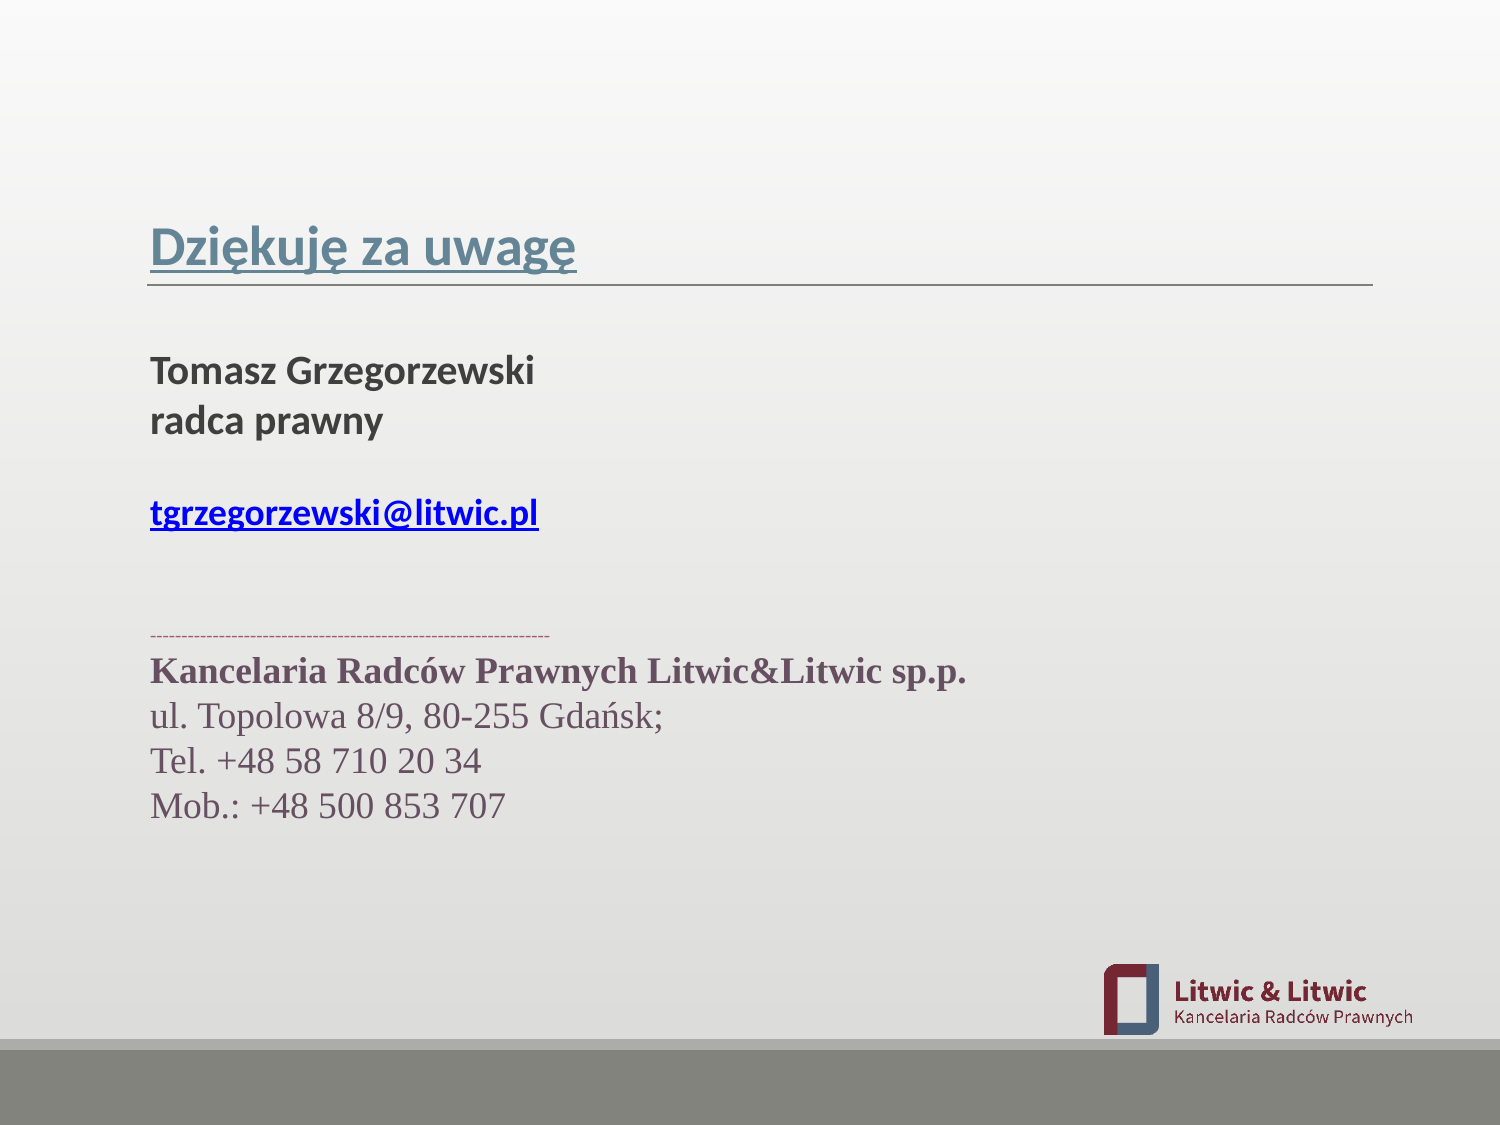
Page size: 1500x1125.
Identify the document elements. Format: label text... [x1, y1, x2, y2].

text_box Tomasz Grzegorzewski radca prawny tgrzegorzewski@litwic.pl ---------------------------------------------------------------- Kancelaria Radców Prawnych Litwic&Litwic sp.p. ul. Topolowa 8/9, 80-255 Gdańsk; Tel. +48 58 710 20 34 Mob.: +48 500 853 707 [135, 335, 1447, 907]
title Dziękuję za uwagę [135, 47, 1373, 262]
list [75, 262, 1425, 965]
picture [1104, 963, 1412, 1035]
